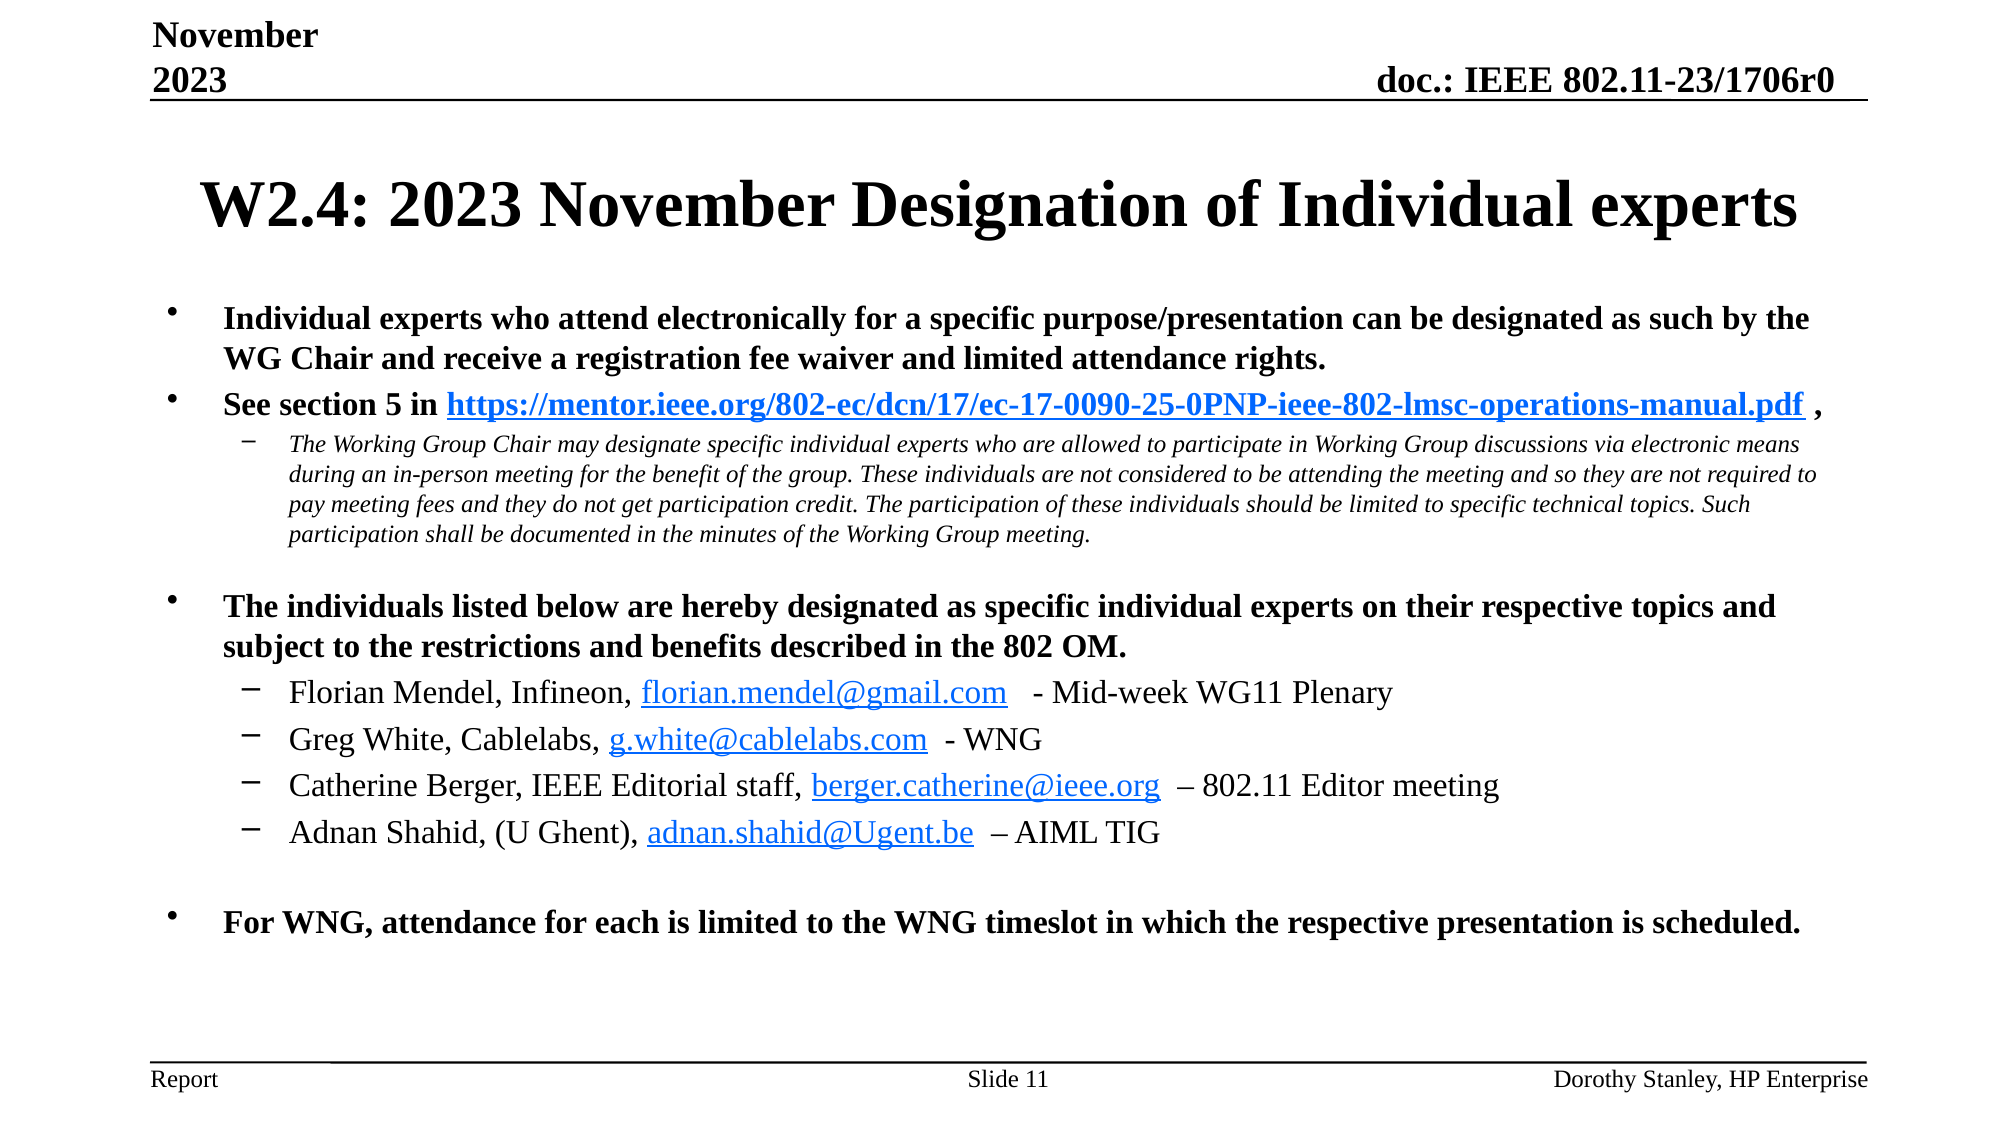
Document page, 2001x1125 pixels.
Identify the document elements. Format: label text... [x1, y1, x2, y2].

list Individual experts who attend electronically for a specific purpose/presentation can be designated as such by the WG Chair and receive a registration fee waiver and limited attendance rights. See section 5 in https://mentor.ieee.org/802-ec/dcn/17/ec-17-0090-25-0PNP-ieee-802-lmsc-operations-manual.pdf , The Working Group Chair may designate specific individual experts who are allowed to participate in Working Group discussions via electronic means during an in-person meeting for the benefit of the group. These individuals are not considered to be attending the meeting and so they are not required to pay meeting fees and they do not get participation credit. The participation of these individuals should be limited to specific technical topics. Such participation shall be documented in the minutes of the Working Group meeting. The individuals listed below are hereby designated as specific individual experts on their respective topics and subject to the restrictions and benefits described in the 802 OM. Florian Mendel, Infineon, florian.mendel@gmail.com - Mid-week WG11 Plenary Greg White, Cablelabs, g.white@cablelabs.com - WNG Catherine Berger, IEEE Editorial staff, berger.catherine@ieee.org – 802.11 Editor meeting Adnan Shahid, (U Ghent), adnan.shahid@Ugent.be – AIML TIG For WNG, attendance for each is limited to the WNG timeslot in which the respective presentation is scheduled. [151, 288, 1869, 1063]
footer Dorothy Stanley, HP Enterprise [1513, 1061, 1869, 1093]
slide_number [152, 54, 373, 101]
slide_number Slide 11 [964, 1061, 1053, 1093]
title W2.4: 2023 November Designation of Individual experts [150, 112, 1850, 288]
